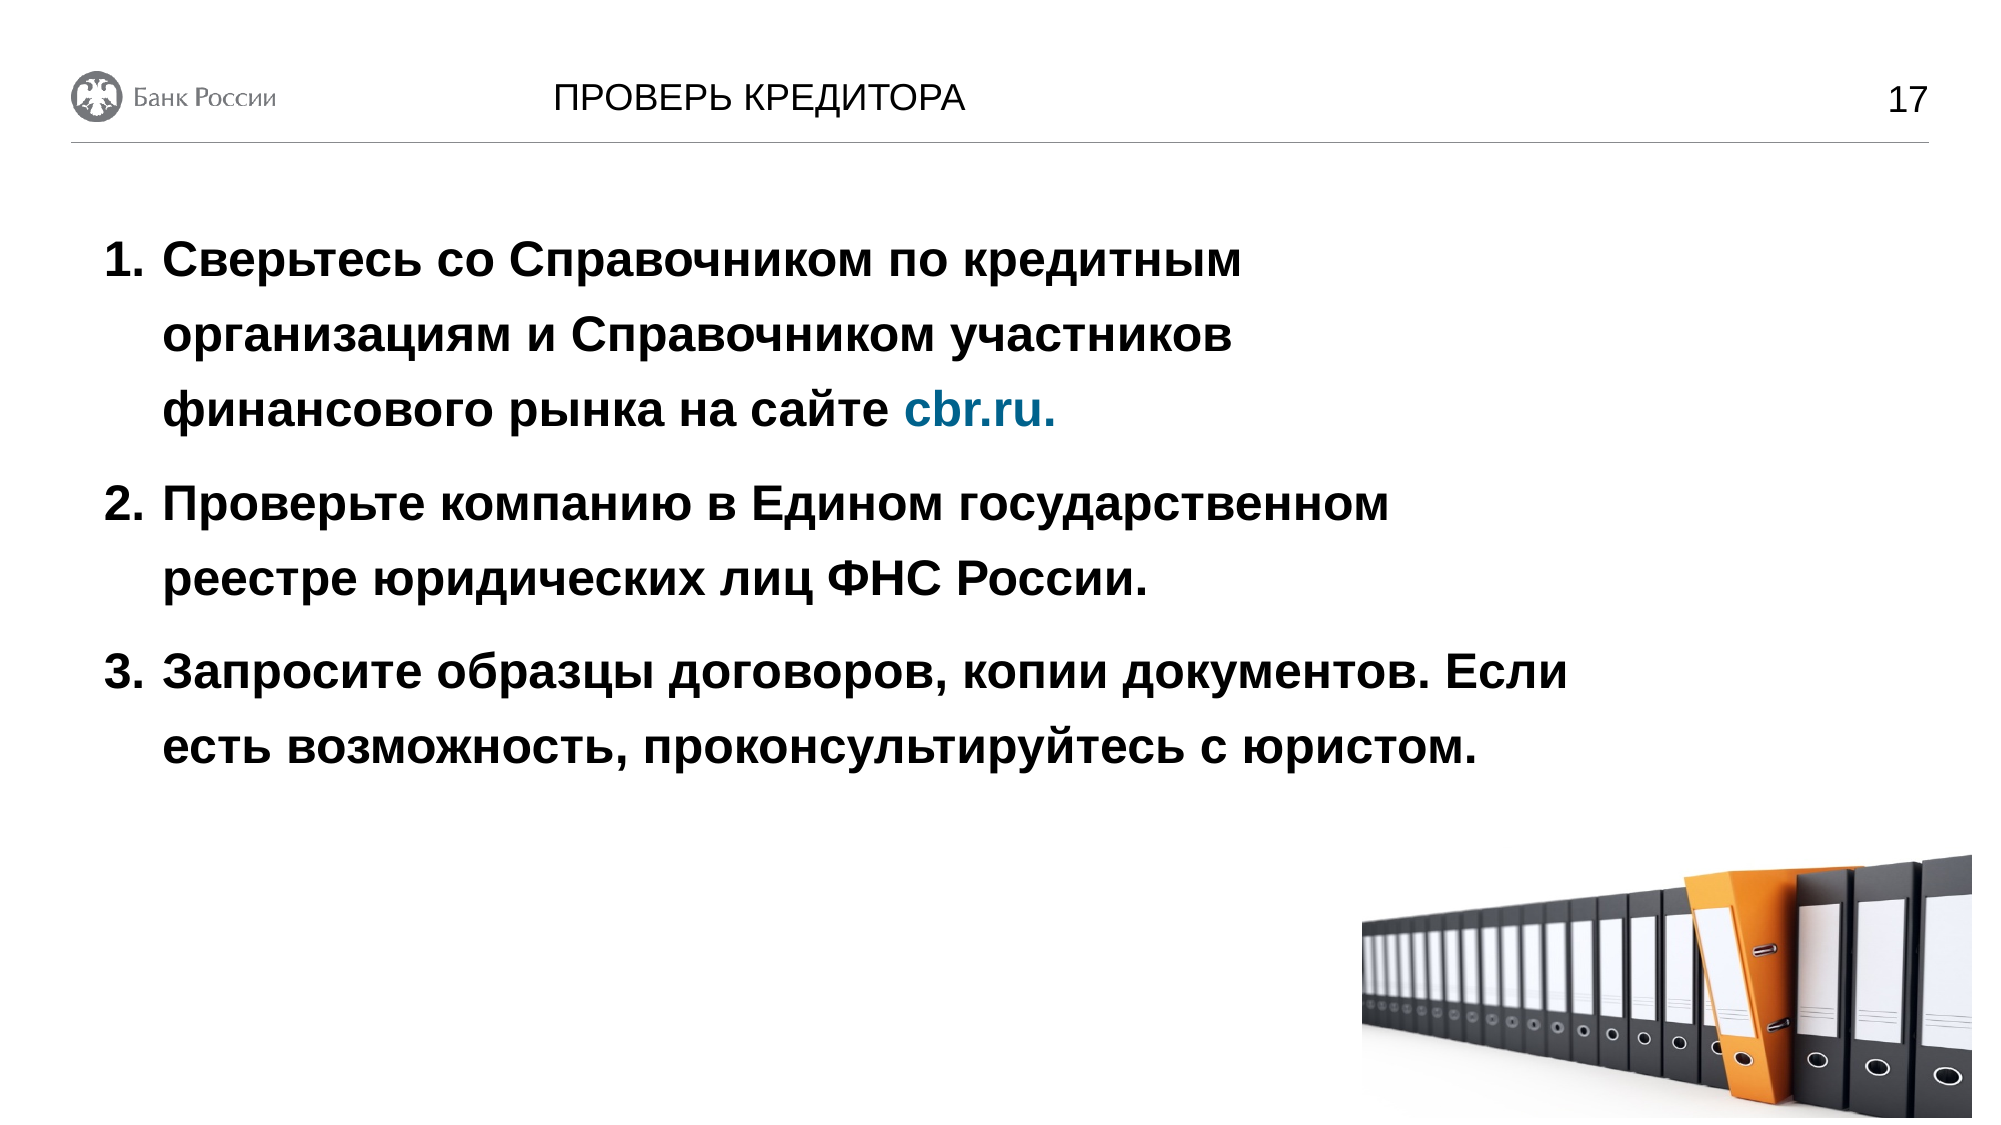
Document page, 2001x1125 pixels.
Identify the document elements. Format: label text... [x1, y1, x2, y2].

picture [71, 71, 275, 122]
text_box Сверьтесь со Справочником по кредитным организациям и Справочником участников финансового рынка на сайте cbr.ru. Проверьте компанию в Едином государственном реестре юридических лиц ФНС России. Запросите образцы договоров, копии документов. Если есть возможность, проконсультируйтесь с юристом. [89, 204, 1586, 781]
list ПРОВЕРЬ КРЕДИТОРА [553, 55, 1139, 141]
picture [1362, 847, 1972, 1118]
slide_number 17 [1806, 70, 1929, 124]
